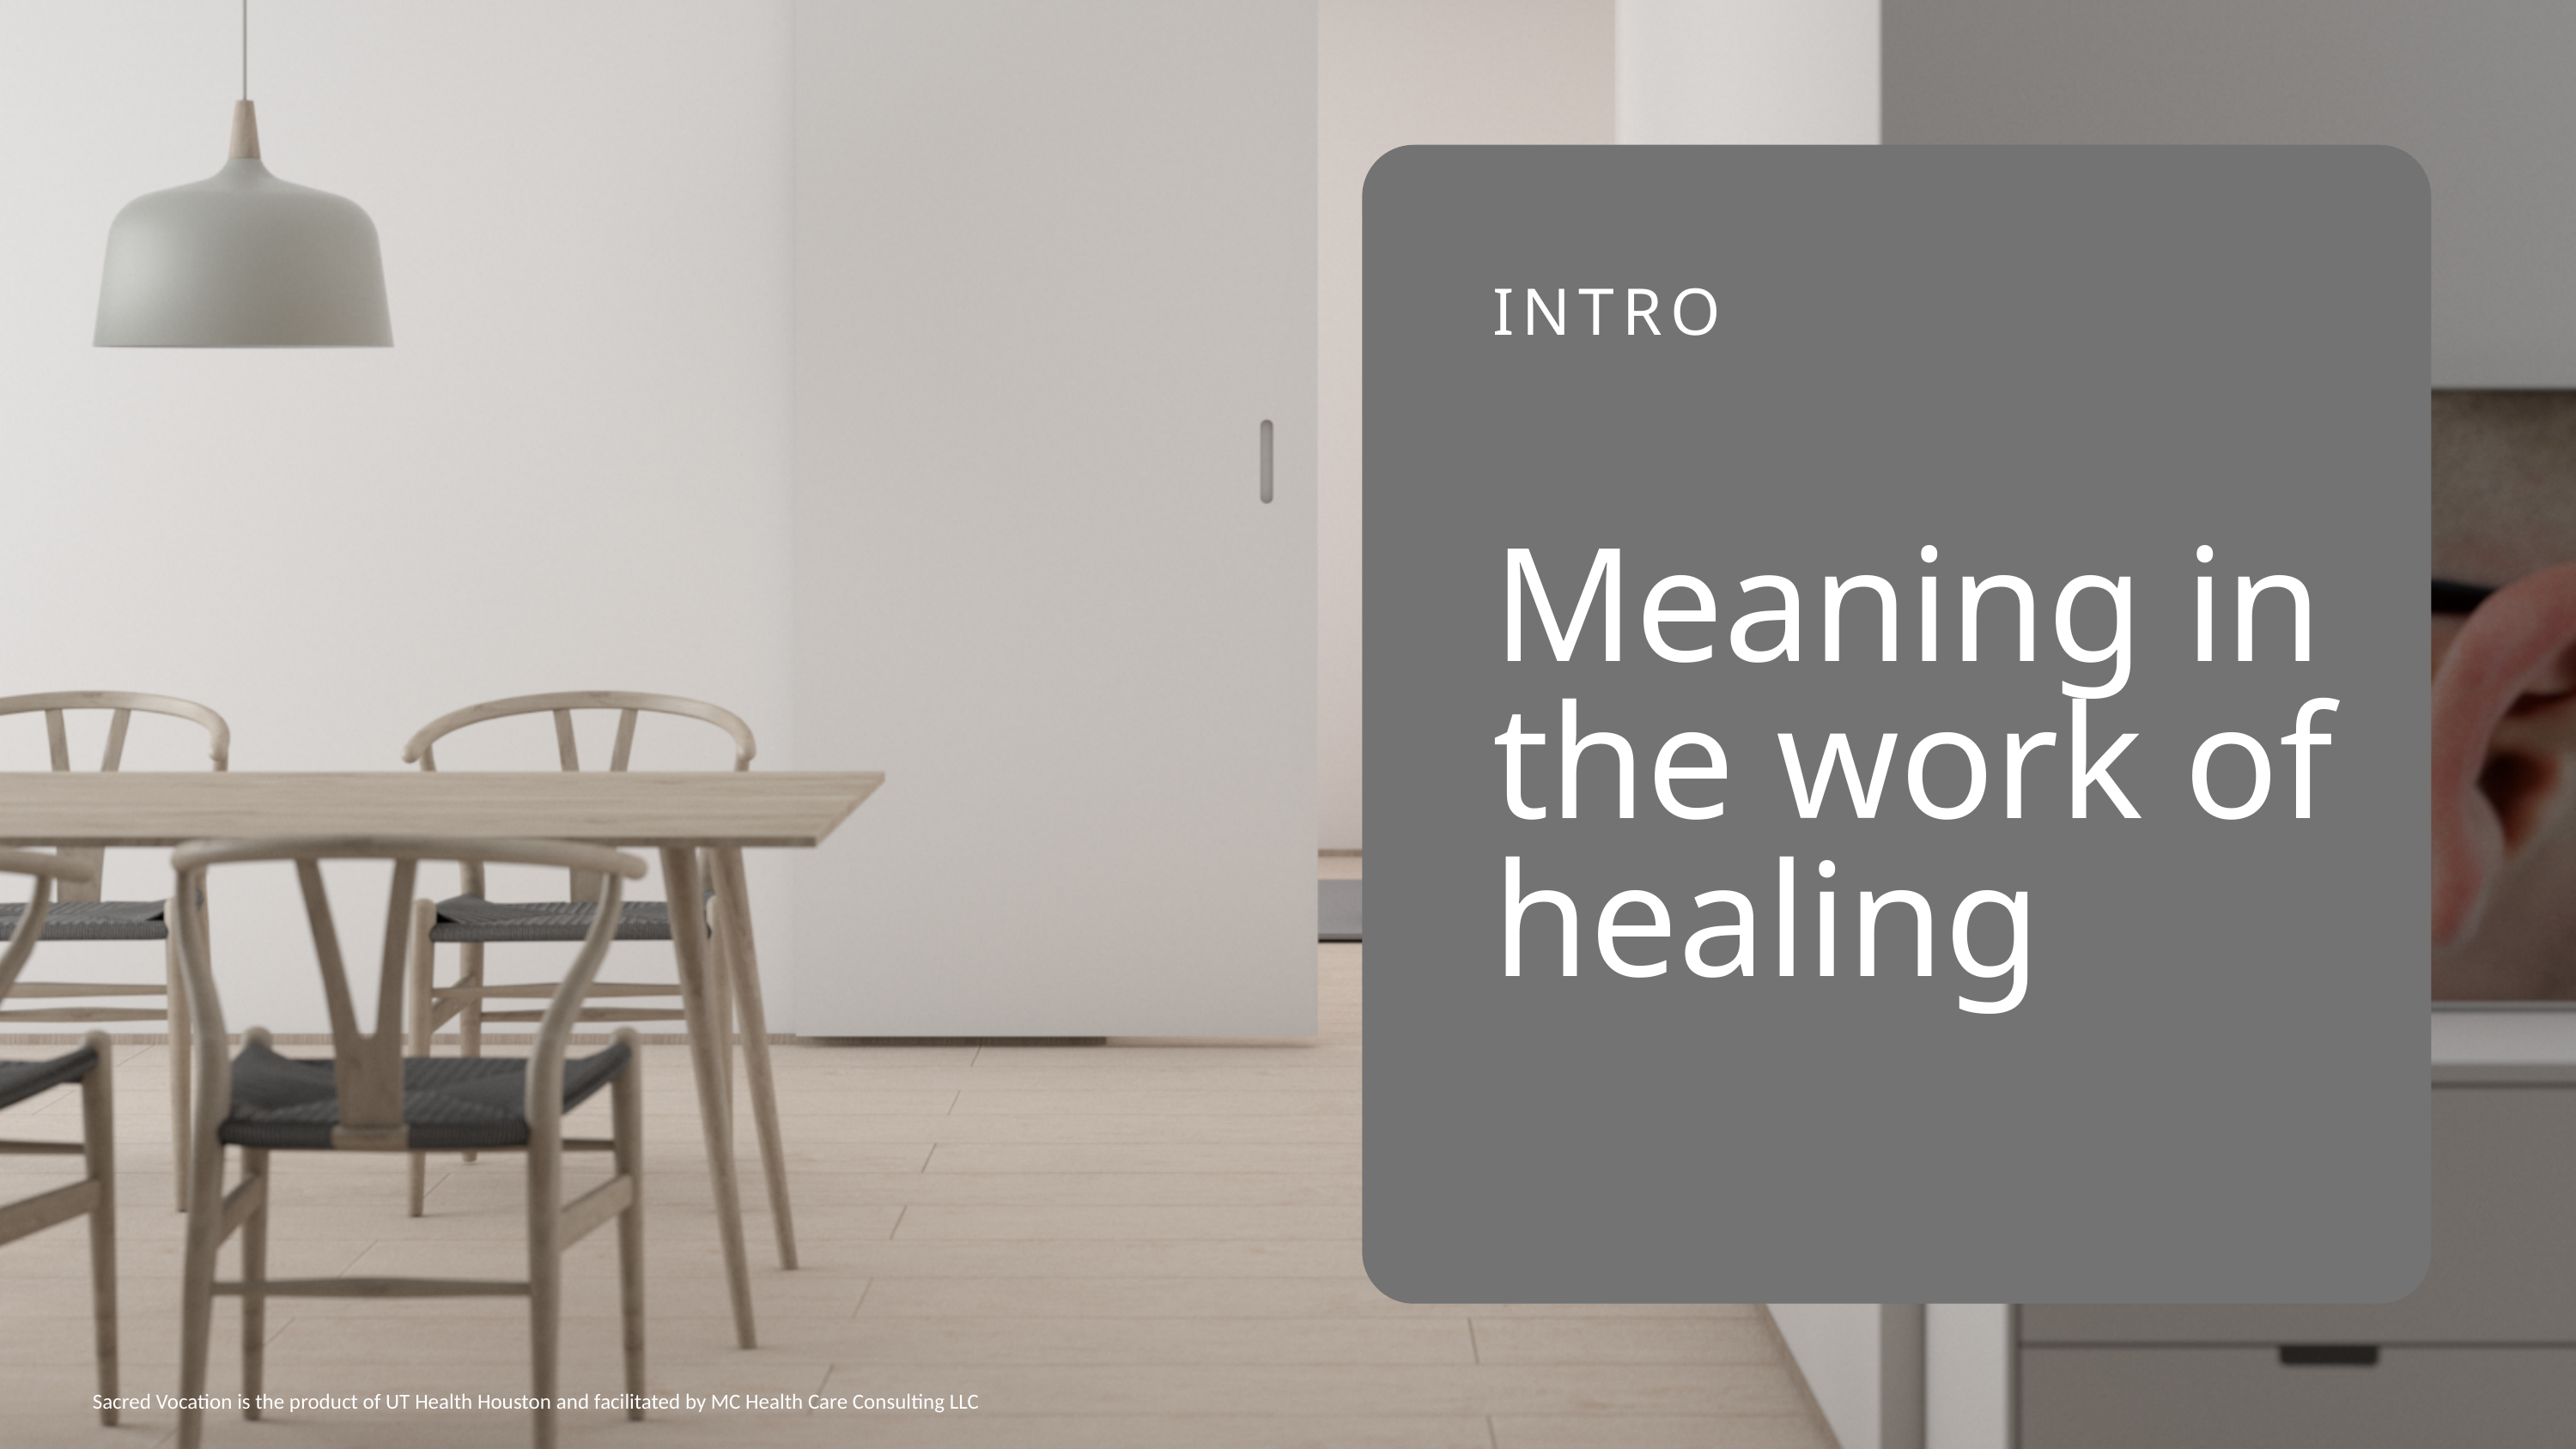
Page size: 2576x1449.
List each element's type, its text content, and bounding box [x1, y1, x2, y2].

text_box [1362, 144, 2432, 1304]
footer Sacred Vocation is the product of UT Health Houston and facilitated by MC Health Care Consulting LLC [43, 1367, 1030, 1433]
text_box [0, 0, 2576, 1449]
